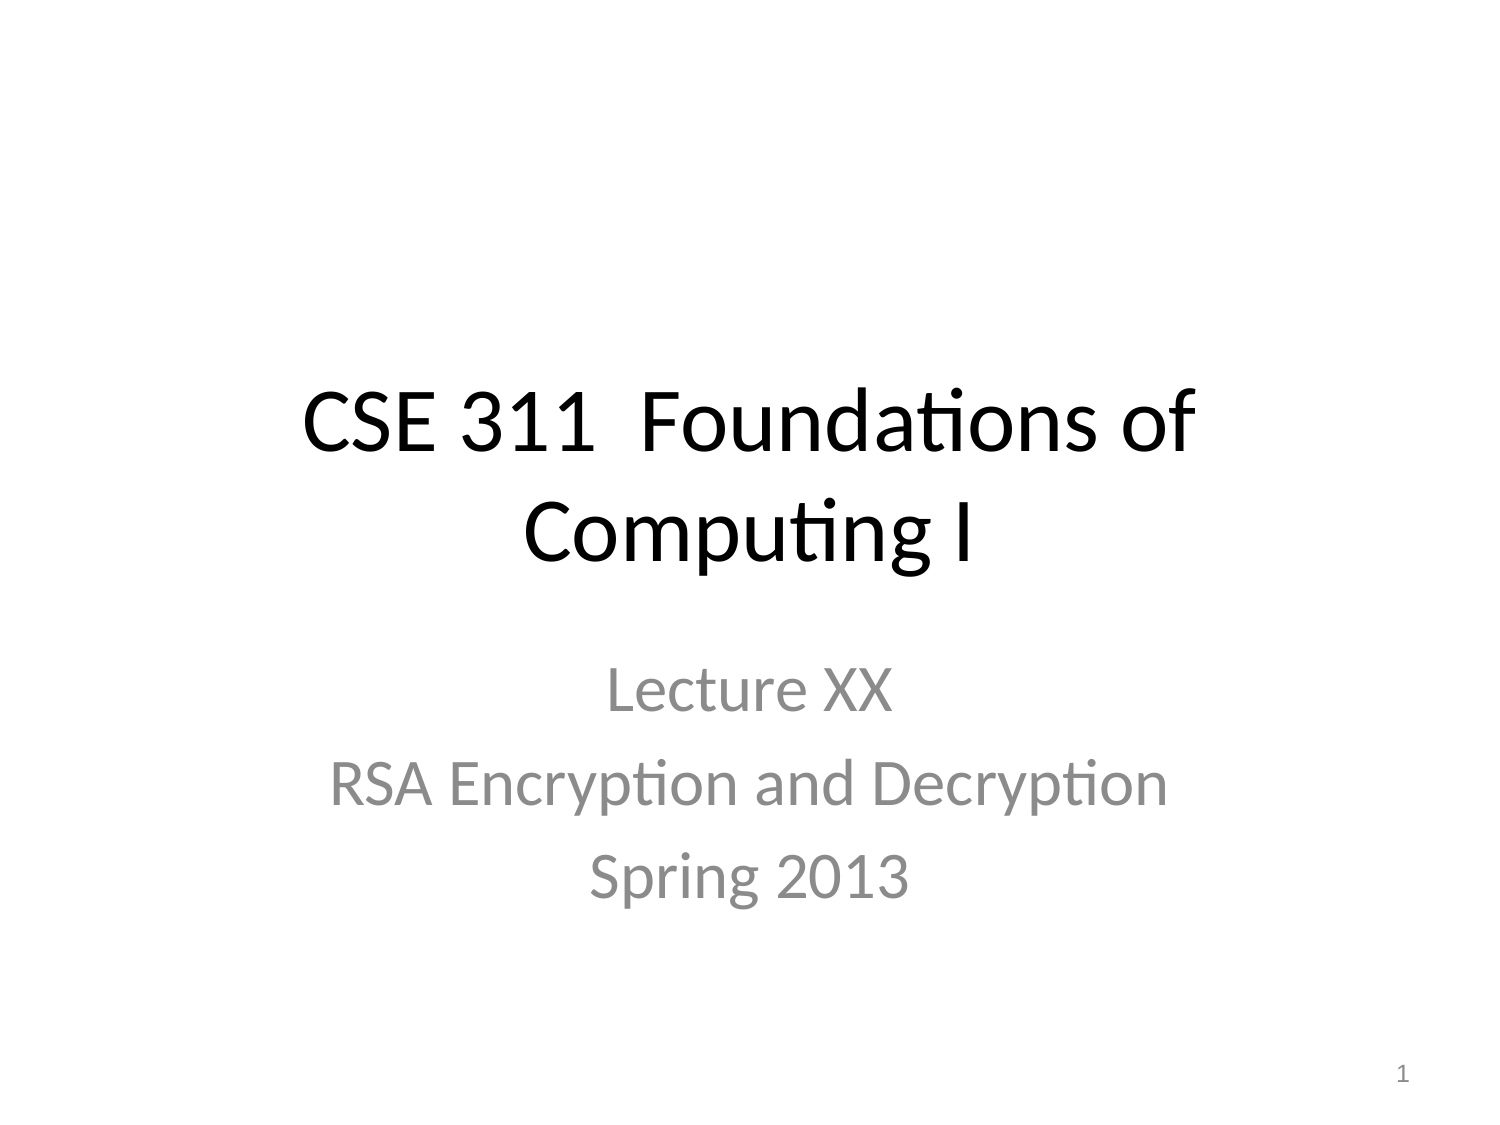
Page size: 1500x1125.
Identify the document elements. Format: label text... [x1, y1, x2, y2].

subtitle Lecture XX RSA Encryption and Decryption Spring 2013 [225, 637, 1275, 925]
slide_number 1 [1074, 1042, 1425, 1103]
title CSE 311 Foundations of Computing I [112, 349, 1388, 591]
